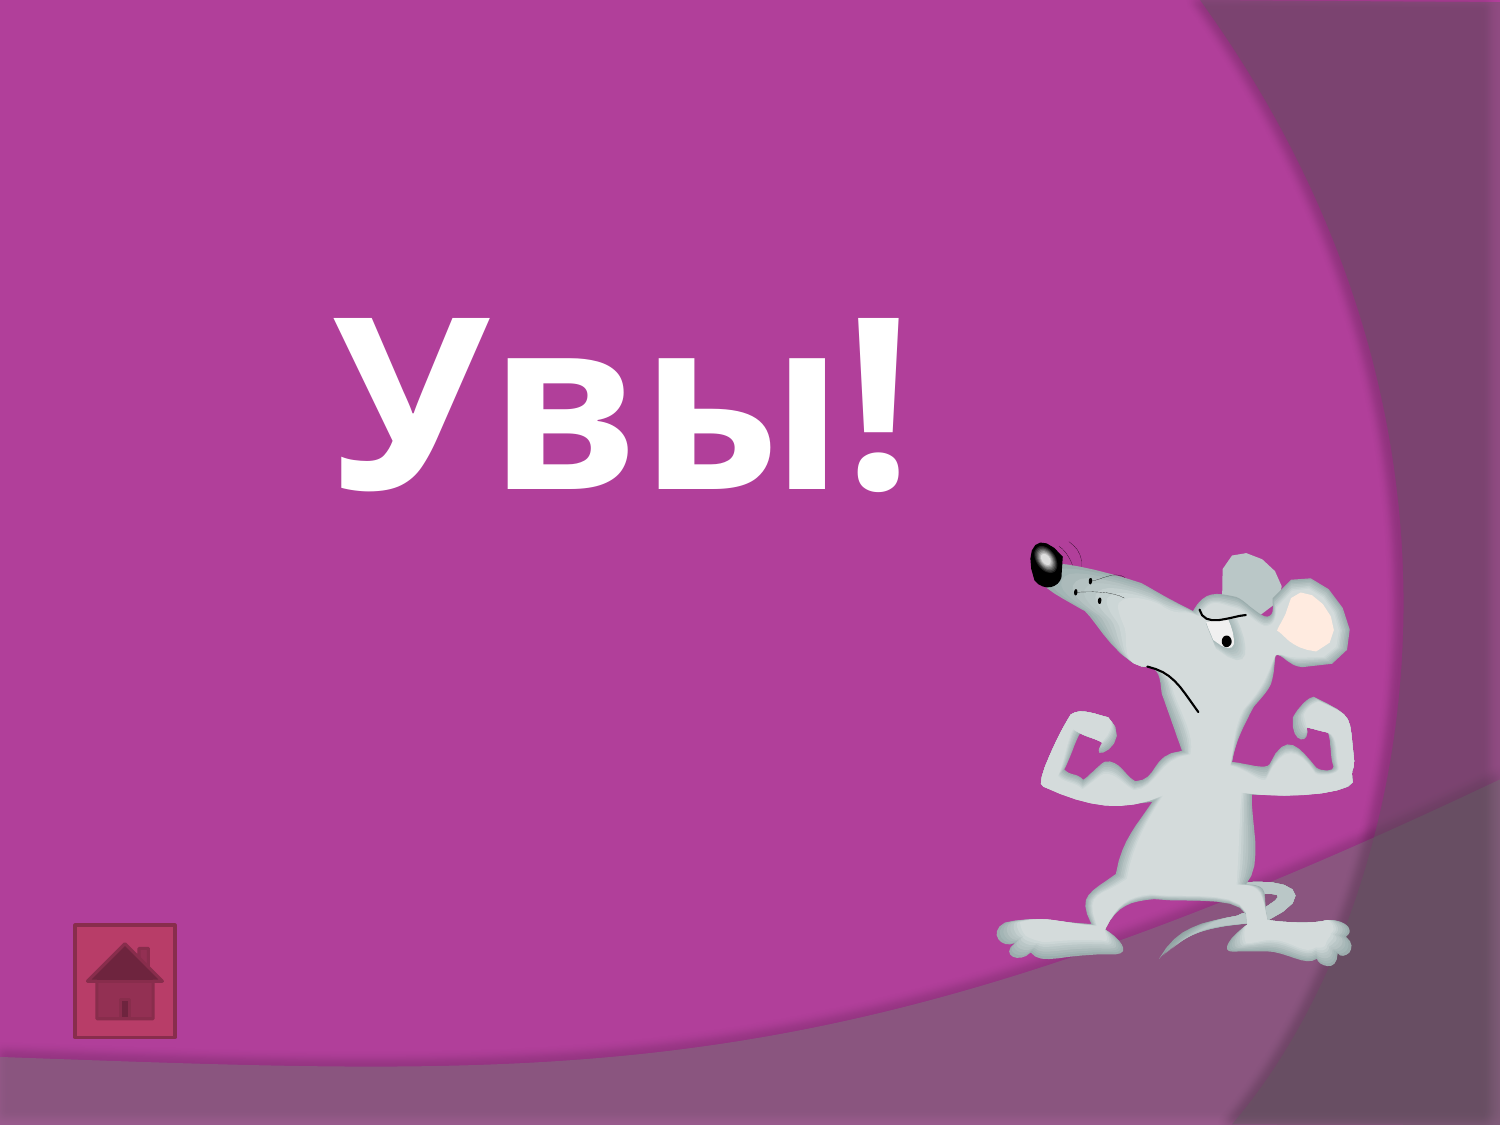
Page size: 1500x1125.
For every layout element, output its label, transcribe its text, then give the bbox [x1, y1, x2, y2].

list Увы! [100, 42, 1138, 575]
text_box [73, 923, 177, 1039]
picture [985, 491, 1415, 975]
